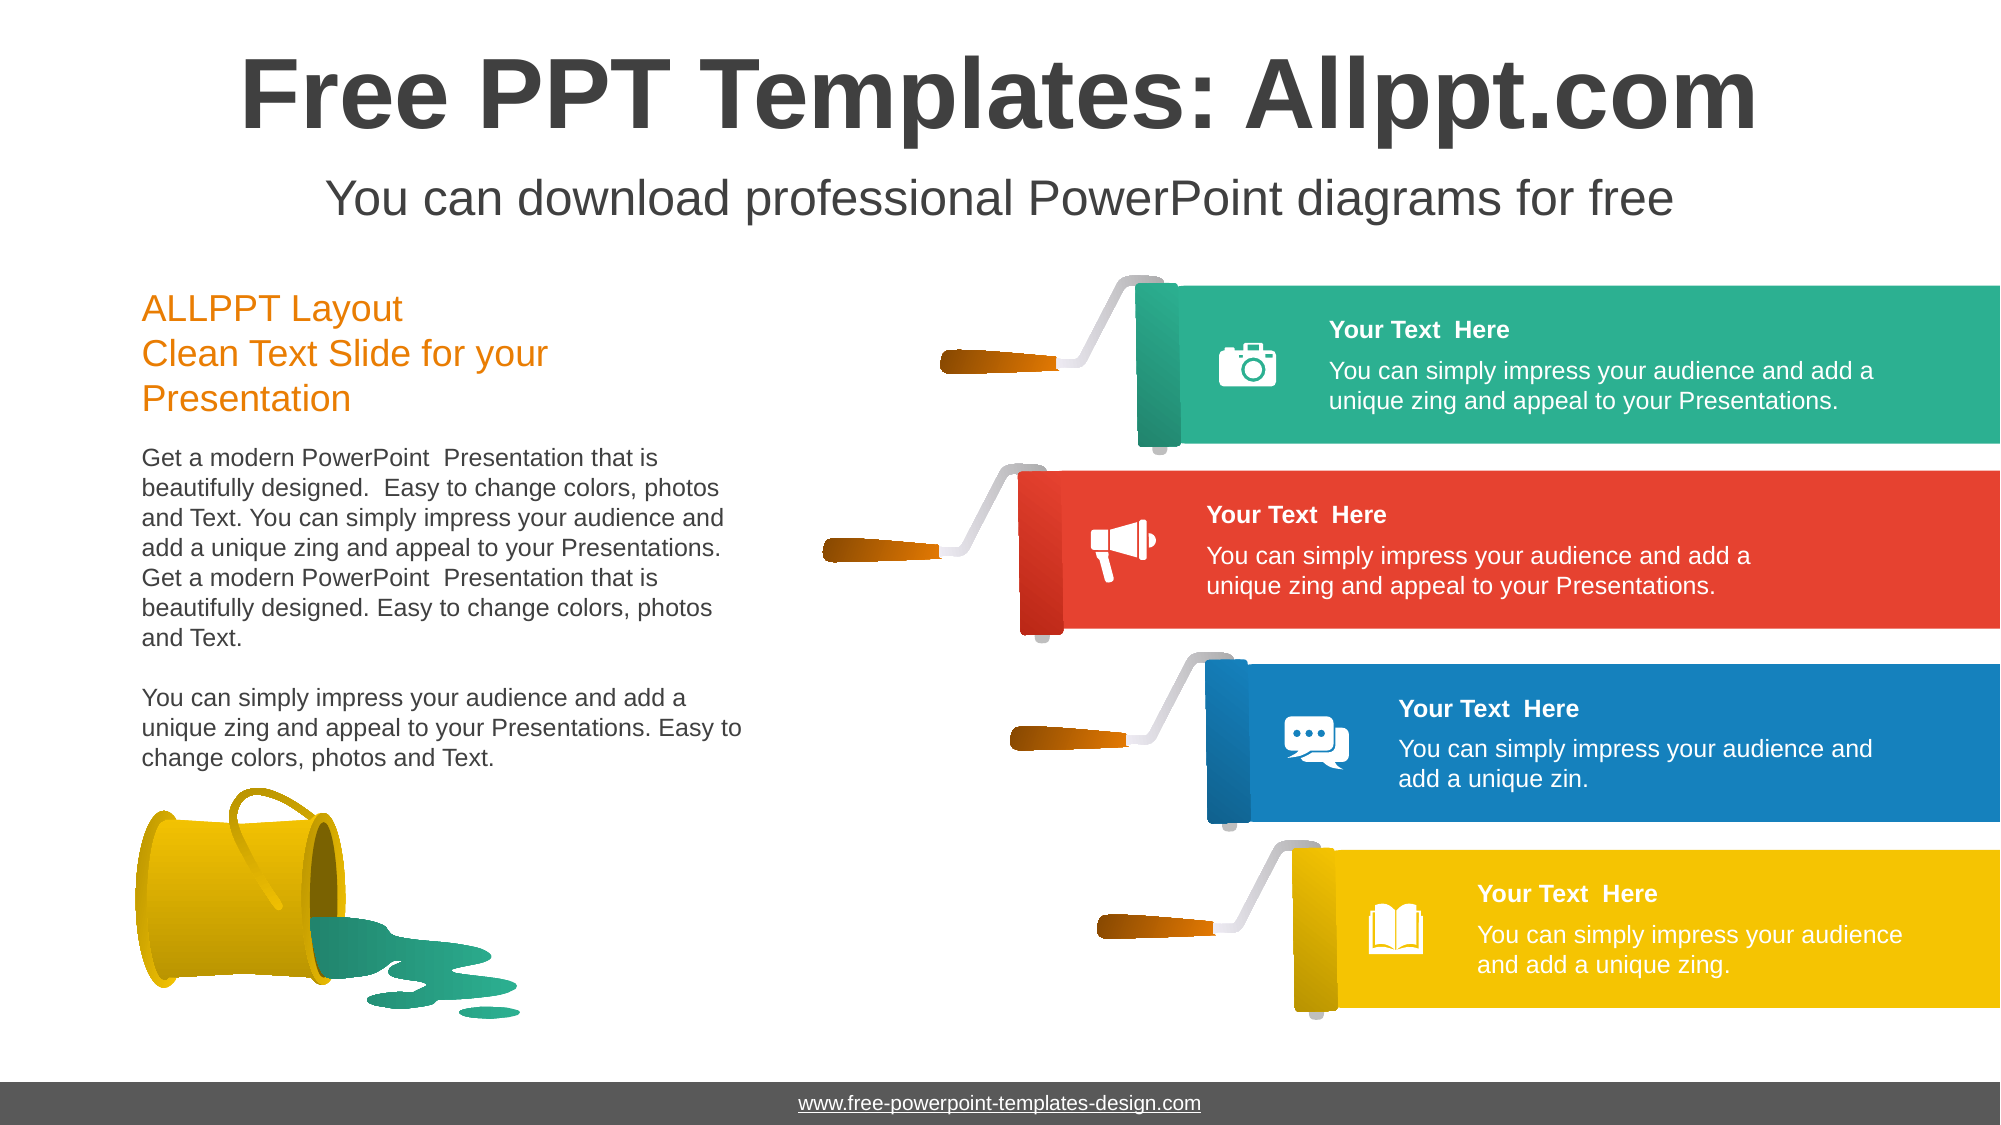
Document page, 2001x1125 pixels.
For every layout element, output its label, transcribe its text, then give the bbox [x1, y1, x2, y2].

list You can download professional PowerPoint diagrams for free [0, 164, 2000, 234]
text_box www.free-powerpoint-templates-design.com [0, 1082, 2000, 1123]
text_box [135, 787, 520, 1019]
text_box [979, 263, 2000, 490]
title Free PPT Templates: Allppt.com [0, 32, 2000, 161]
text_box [861, 451, 2000, 678]
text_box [126, 276, 772, 783]
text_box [1049, 640, 2000, 866]
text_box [1136, 828, 2000, 1055]
